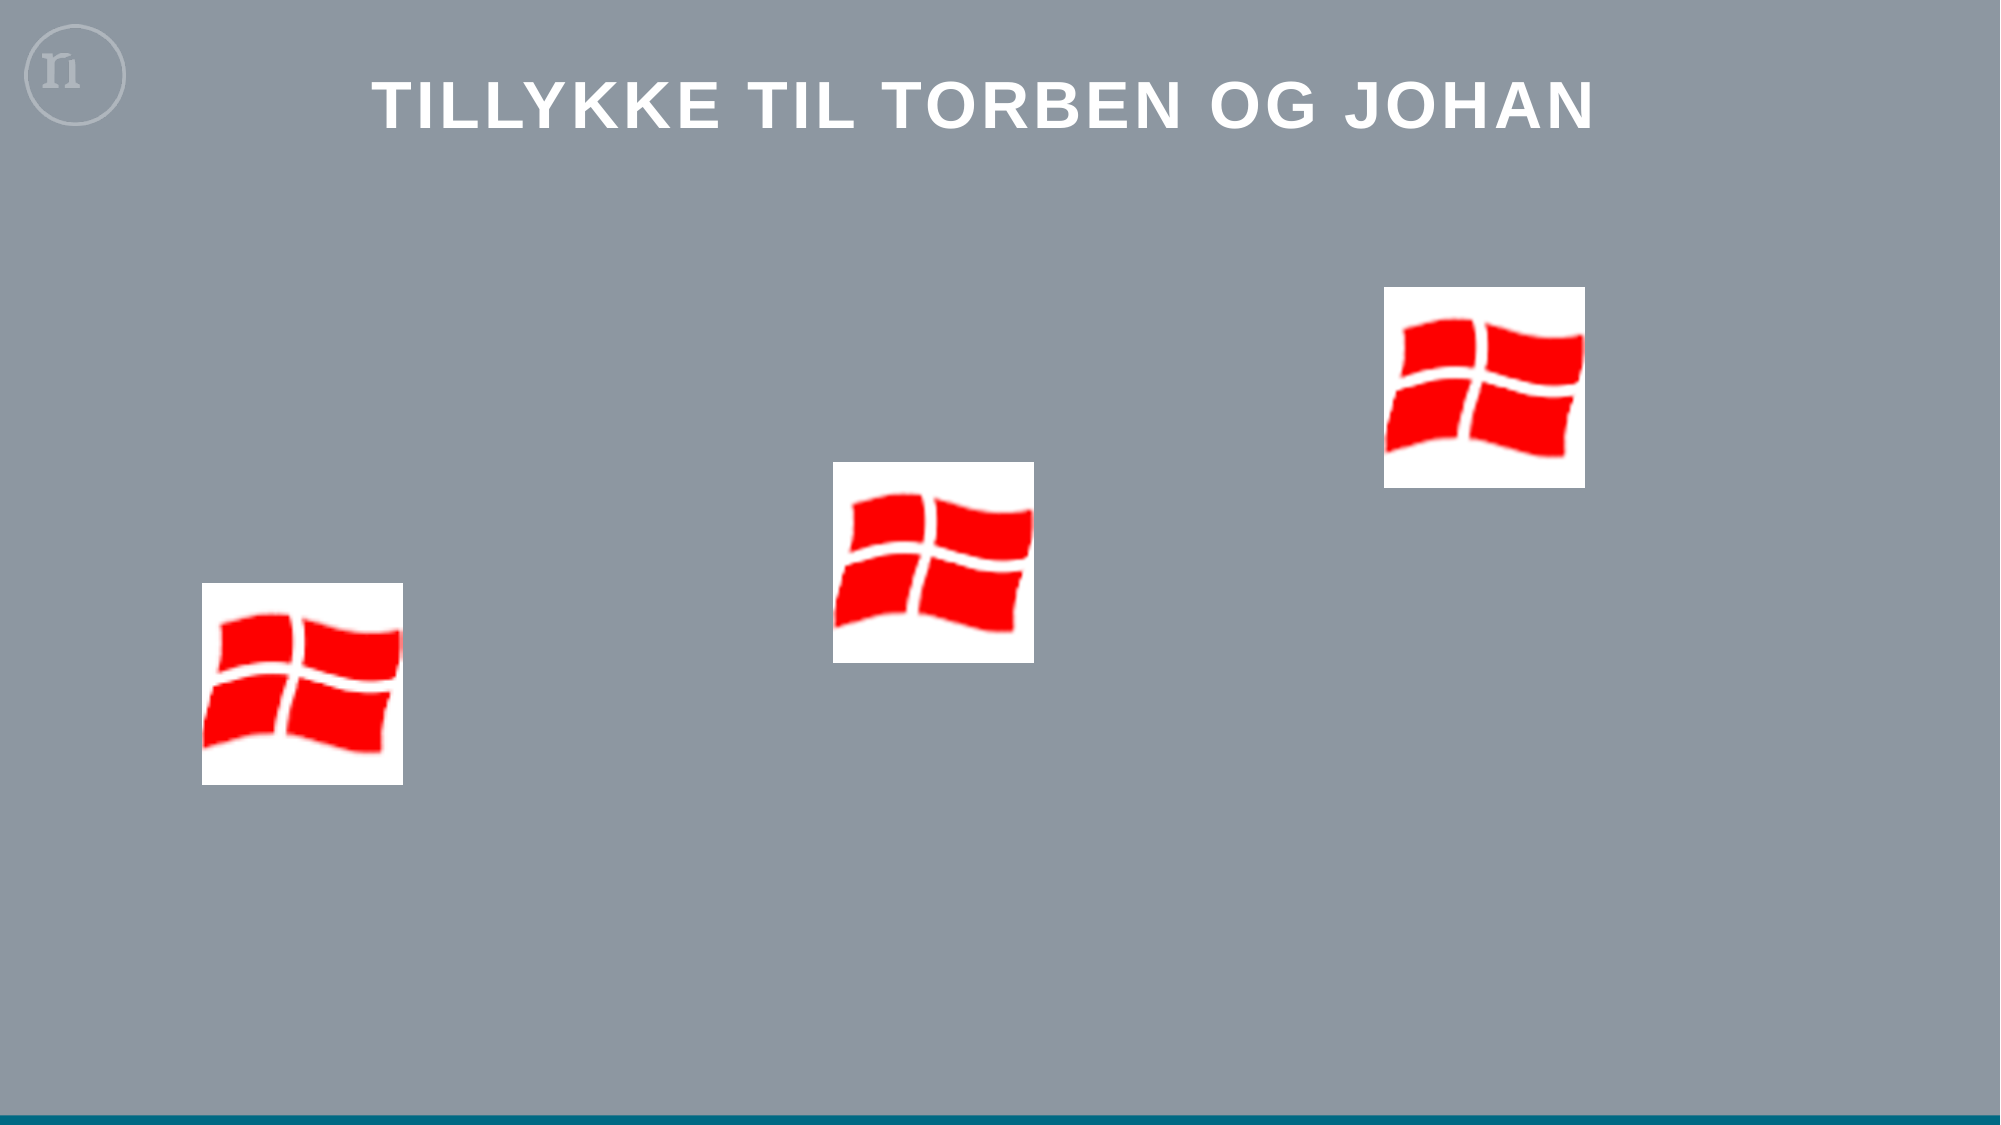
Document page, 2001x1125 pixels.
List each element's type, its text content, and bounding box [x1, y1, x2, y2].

picture [833, 462, 1034, 663]
title Tillykke til Torben og Johan [371, 58, 2000, 223]
picture [202, 583, 403, 785]
picture [1384, 287, 1585, 489]
picture [24, 24, 126, 126]
